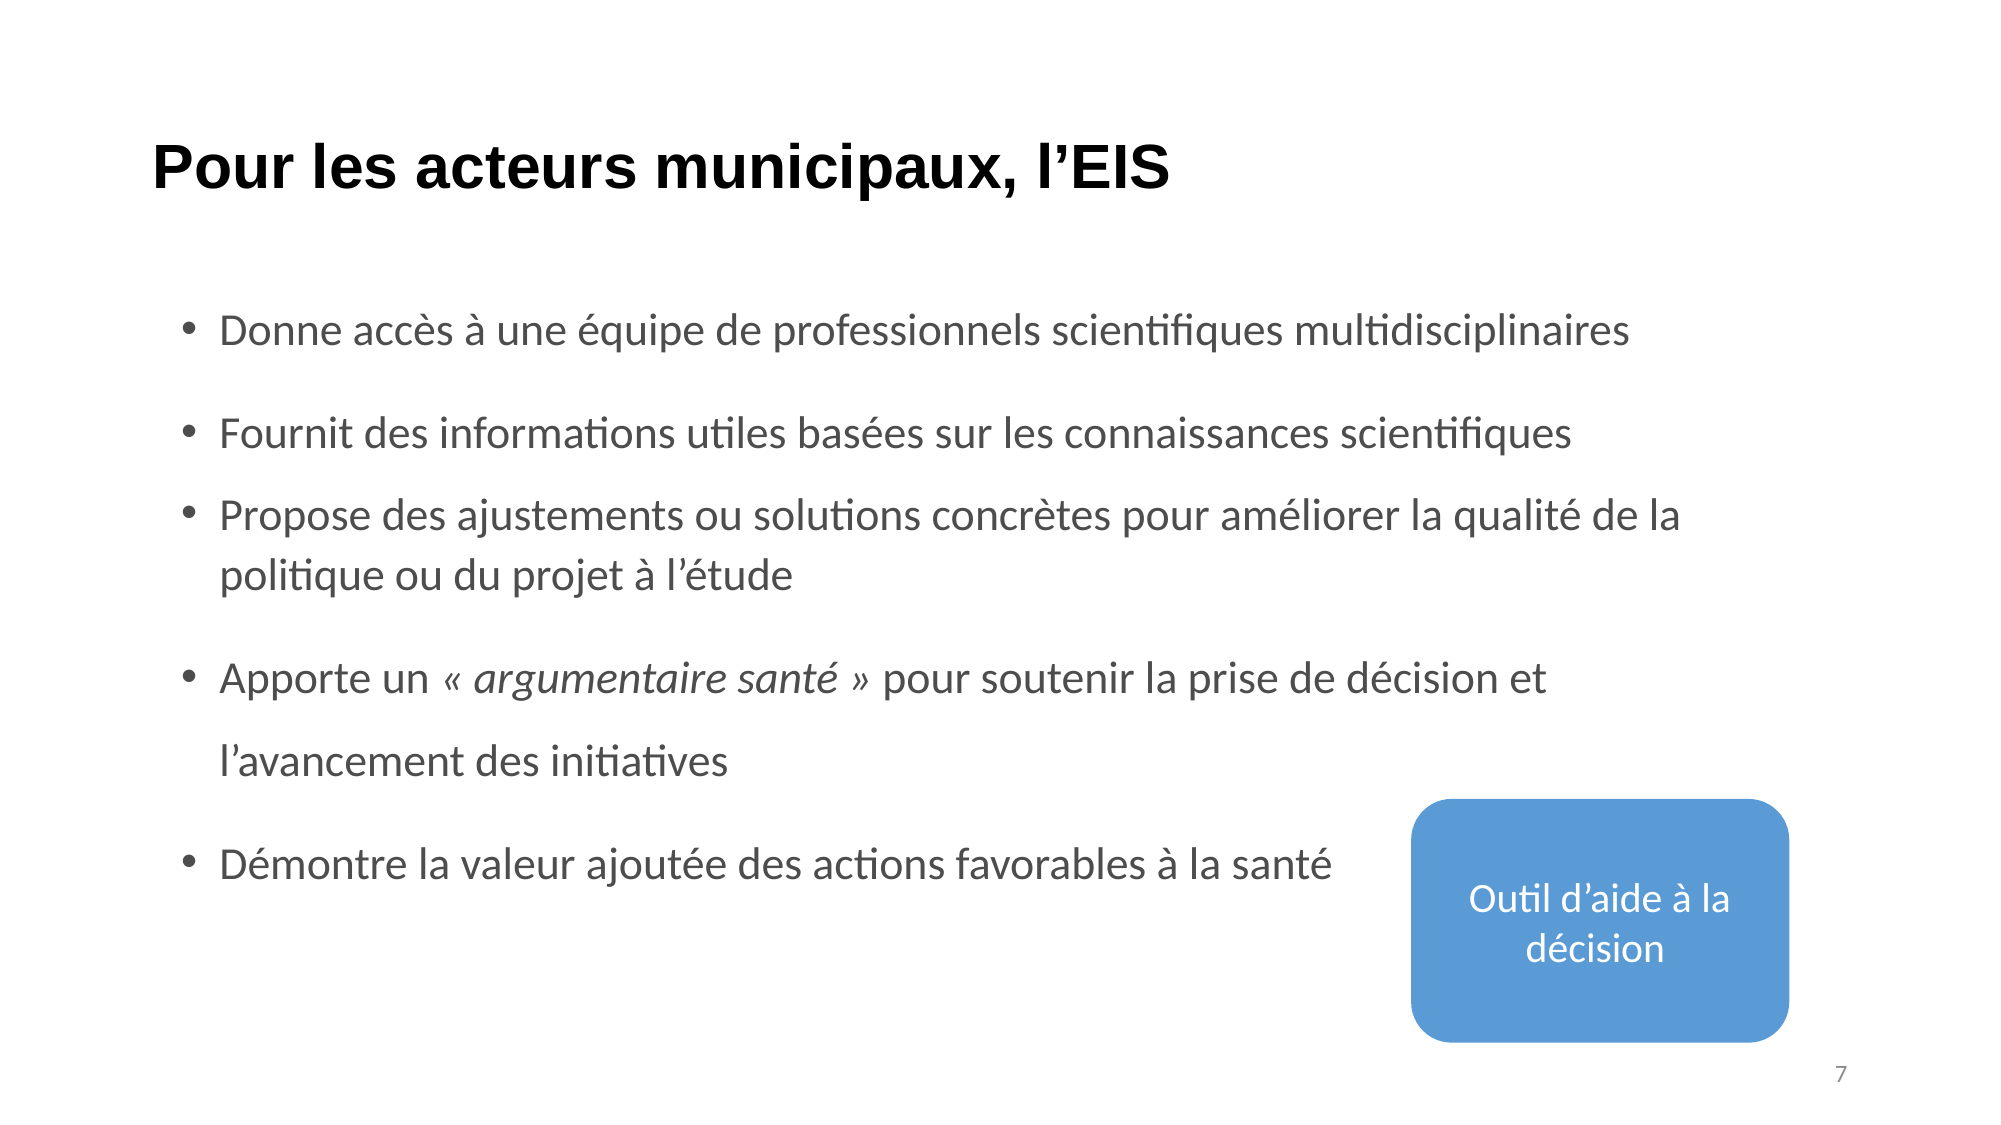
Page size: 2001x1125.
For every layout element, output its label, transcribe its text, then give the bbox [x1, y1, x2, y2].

slide_number 7 [1412, 1042, 1863, 1103]
text_box Outil d’aide à la décision [1410, 797, 1791, 1044]
list Donne accès à une équipe de professionnels scientifiques multidisciplinaires Fournit des informations utiles basées sur les connaissances scientifiques Propose des ajustements ou solutions concrètes pour améliorer la qualité de la politique ou du projet à l’étude Apporte un « argumentaire santé » pour soutenir la prise de décision et l’avancement des initiatives Démontre la valeur ajoutée des actions favorables à la santé [166, 264, 1745, 1043]
title Pour les acteurs municipaux, l’EIS [137, 59, 1863, 278]
